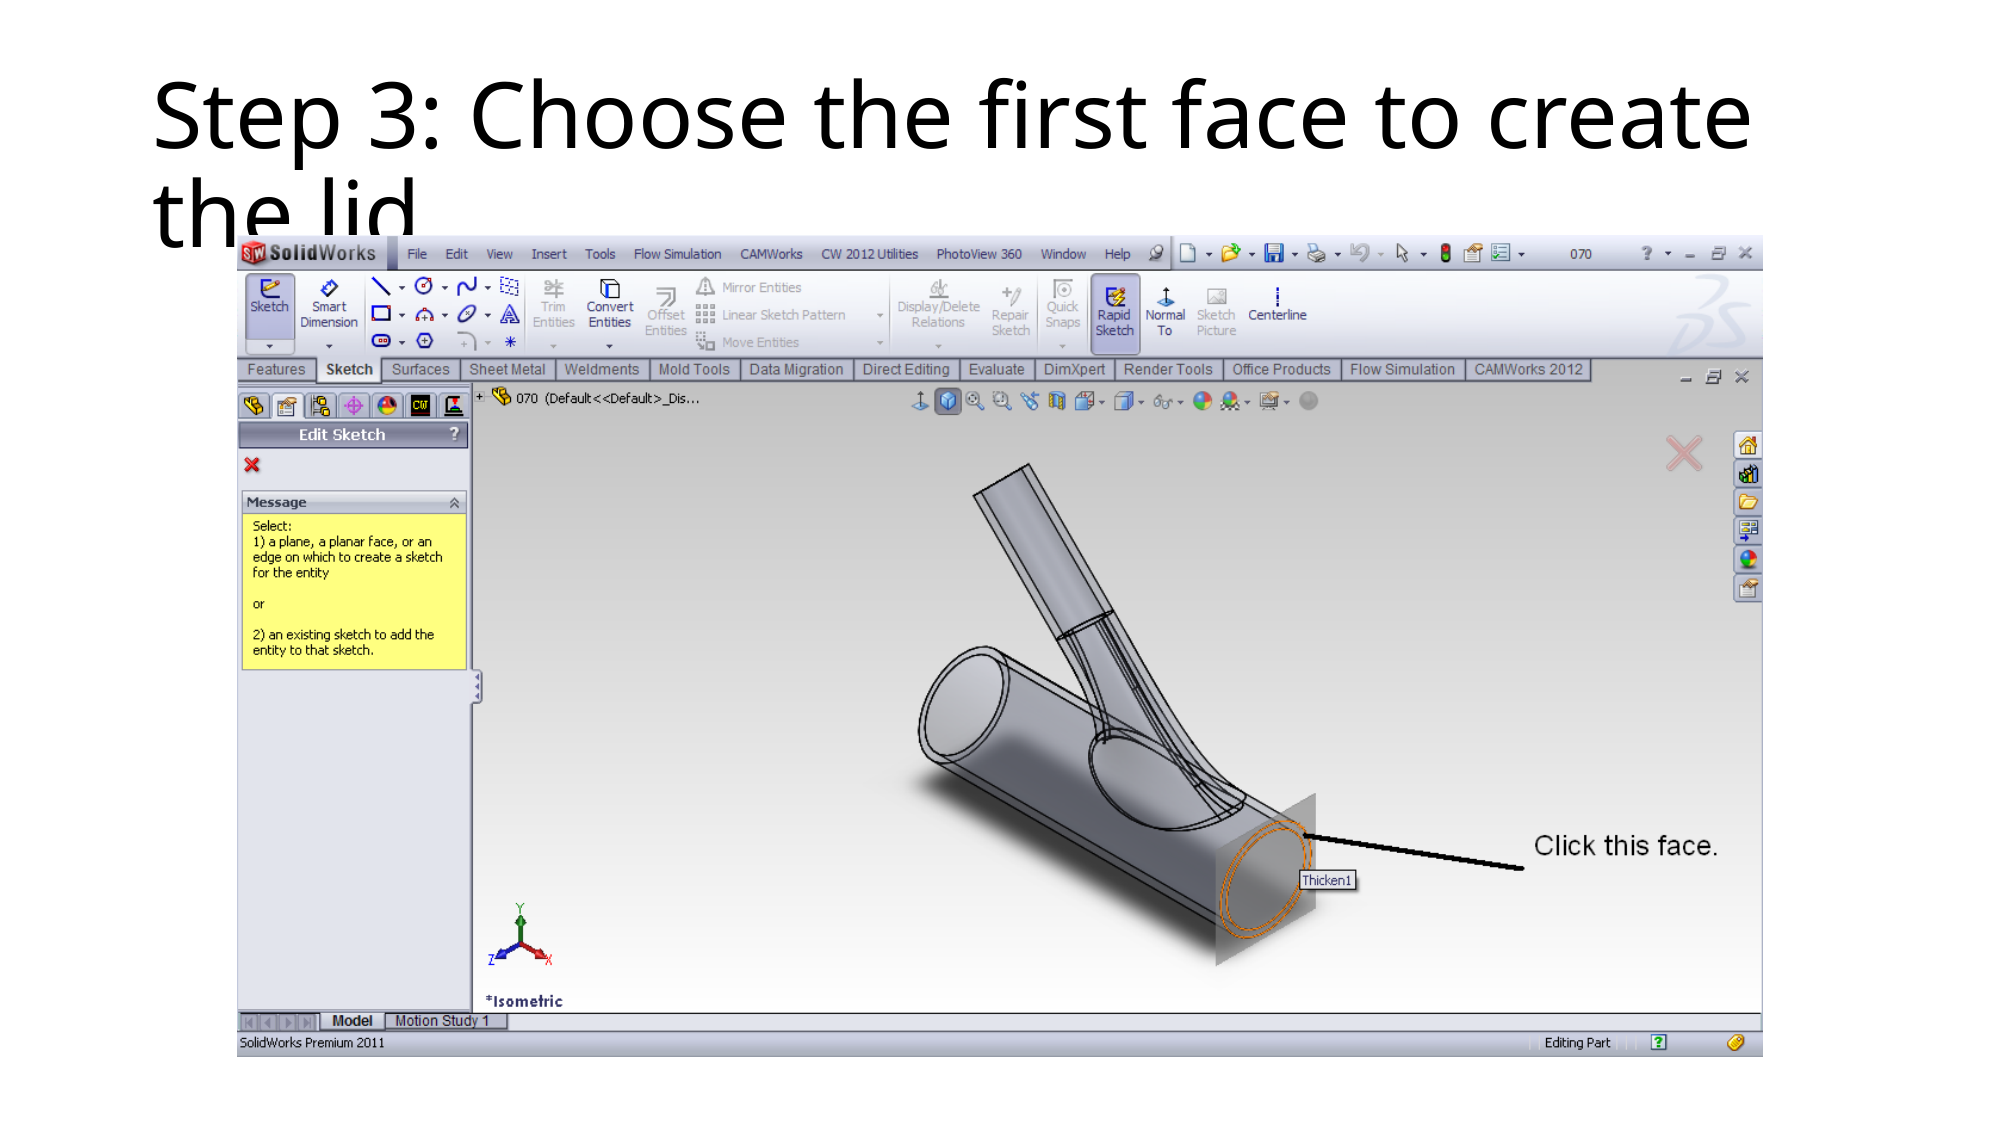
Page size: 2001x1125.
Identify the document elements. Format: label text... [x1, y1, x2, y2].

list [237, 235, 1763, 1057]
title Step 3: Choose the first face to create the lid [137, 59, 1863, 278]
